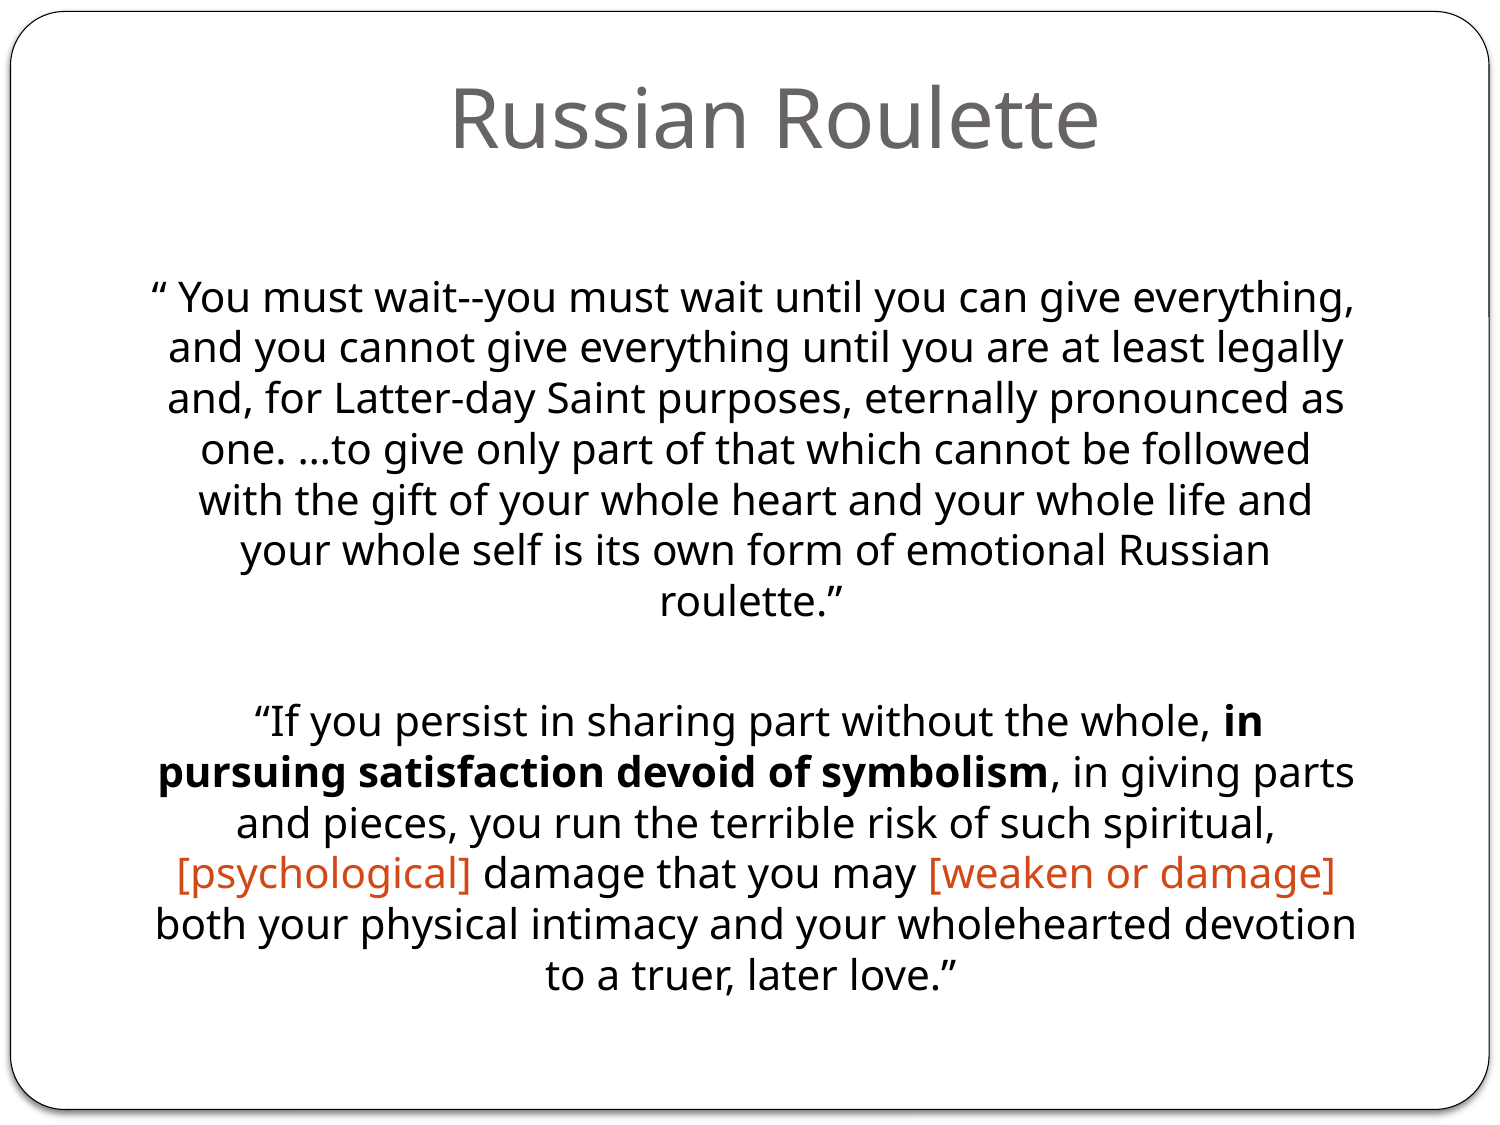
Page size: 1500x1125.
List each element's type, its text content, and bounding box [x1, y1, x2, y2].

list “ You must wait--you must wait until you can give everything, and you cannot give everything until you are at least legally and, for Latter-day Saint purposes, eternally pronounced as one. …to give only part of that which cannot be followed with the gift of your whole heart and your whole life and your whole self is its own form of emotional Russian roulette.” “If you persist in sharing part without the whole, in pursuing satisfaction devoid of symbolism, in giving parts and pieces, you run the terrible risk of such spiritual, [psychological] damage that you may [weaken or damage] both your physical intimacy and your wholehearted devotion to a truer, later love.” [99, 262, 1375, 1013]
title Russian Roulette [137, 37, 1413, 180]
